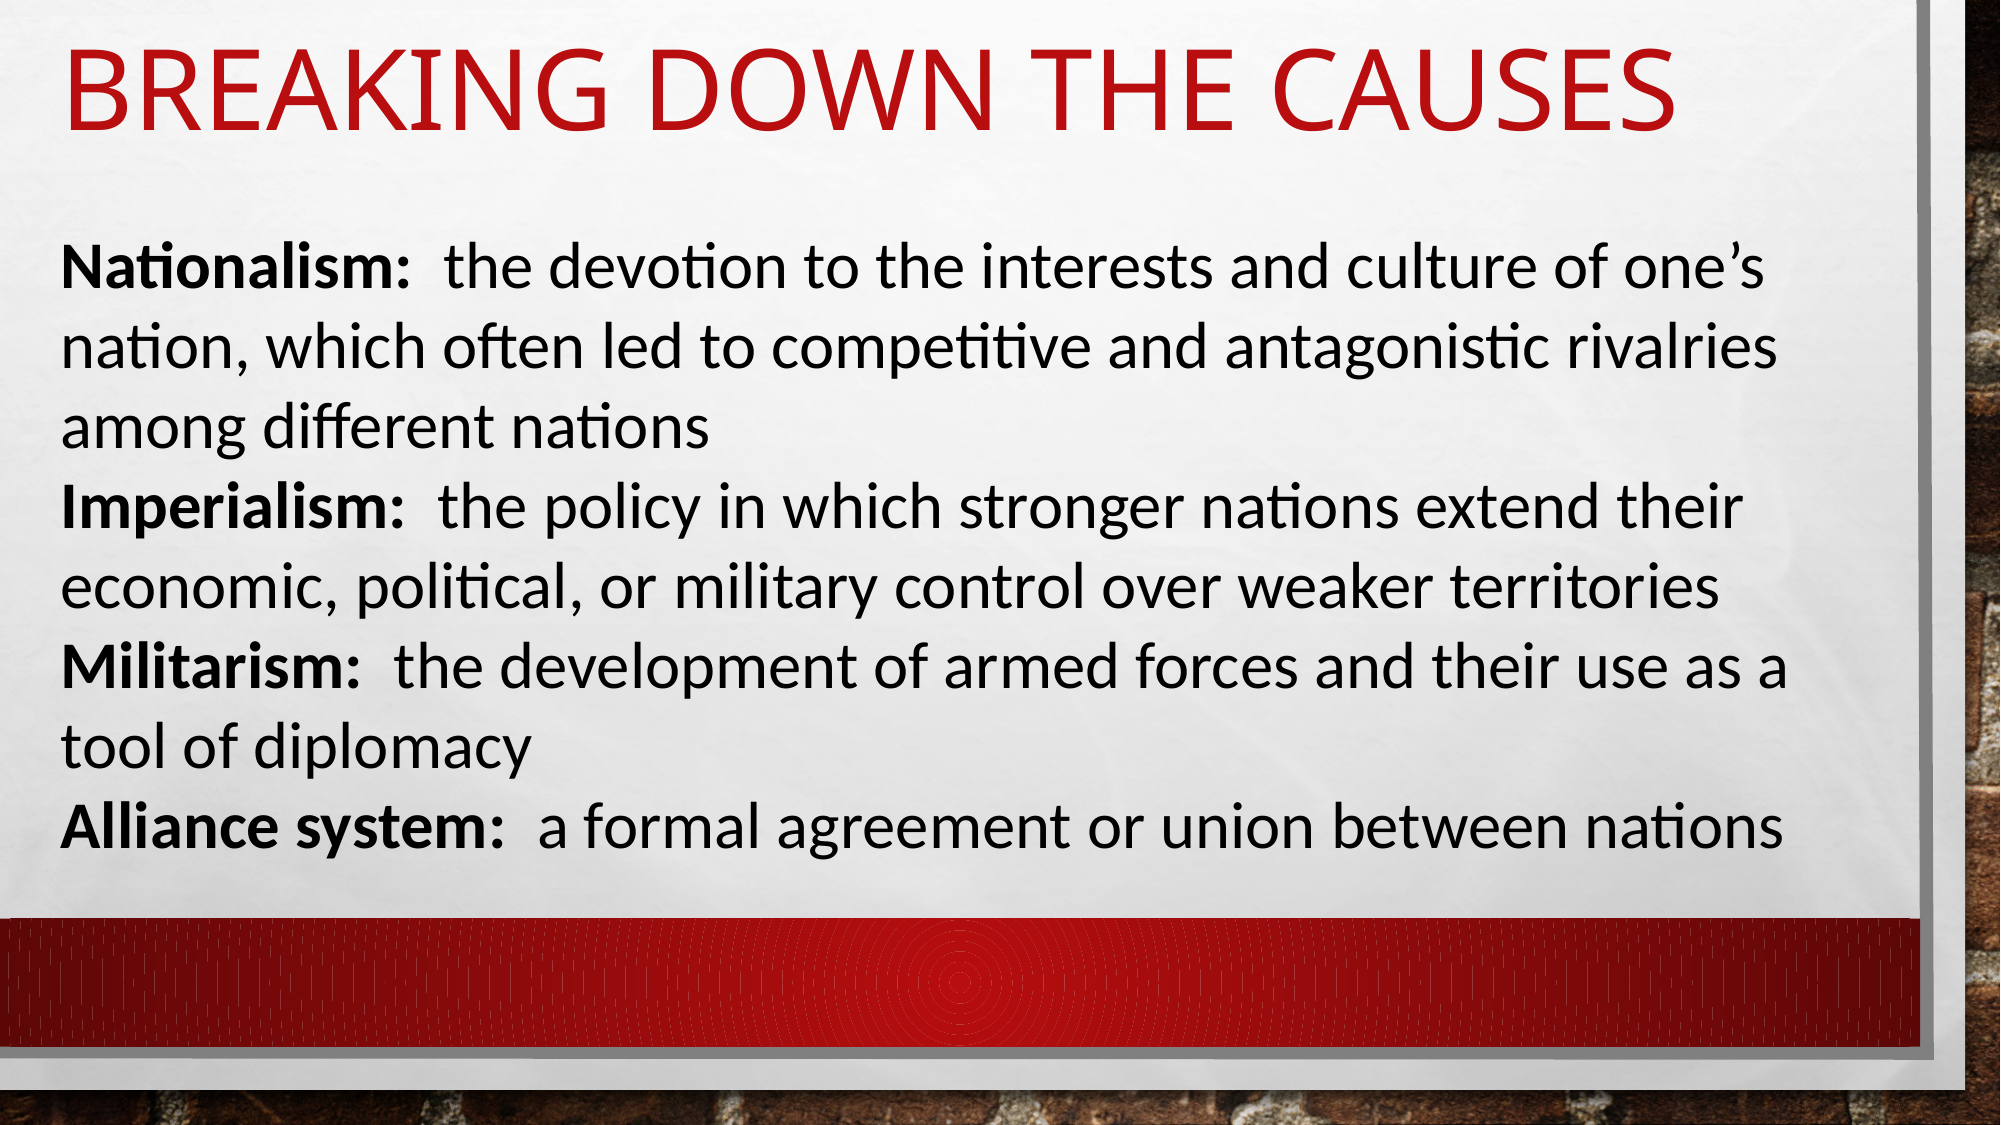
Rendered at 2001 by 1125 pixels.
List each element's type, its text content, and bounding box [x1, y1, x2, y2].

title Breaking down the causes [45, 0, 1752, 189]
list Nationalism: the devotion to the interests and culture of one’s nation, which often led to competitive and antagonistic rivalries among different nations Imperialism: the policy in which stronger nations extend their economic, political, or military control over weaker territories Militarism: the development of armed forces and their use as a tool of diplomacy Alliance system: a formal agreement or union between nations [45, 214, 1860, 869]
picture [0, 0, 2000, 1125]
